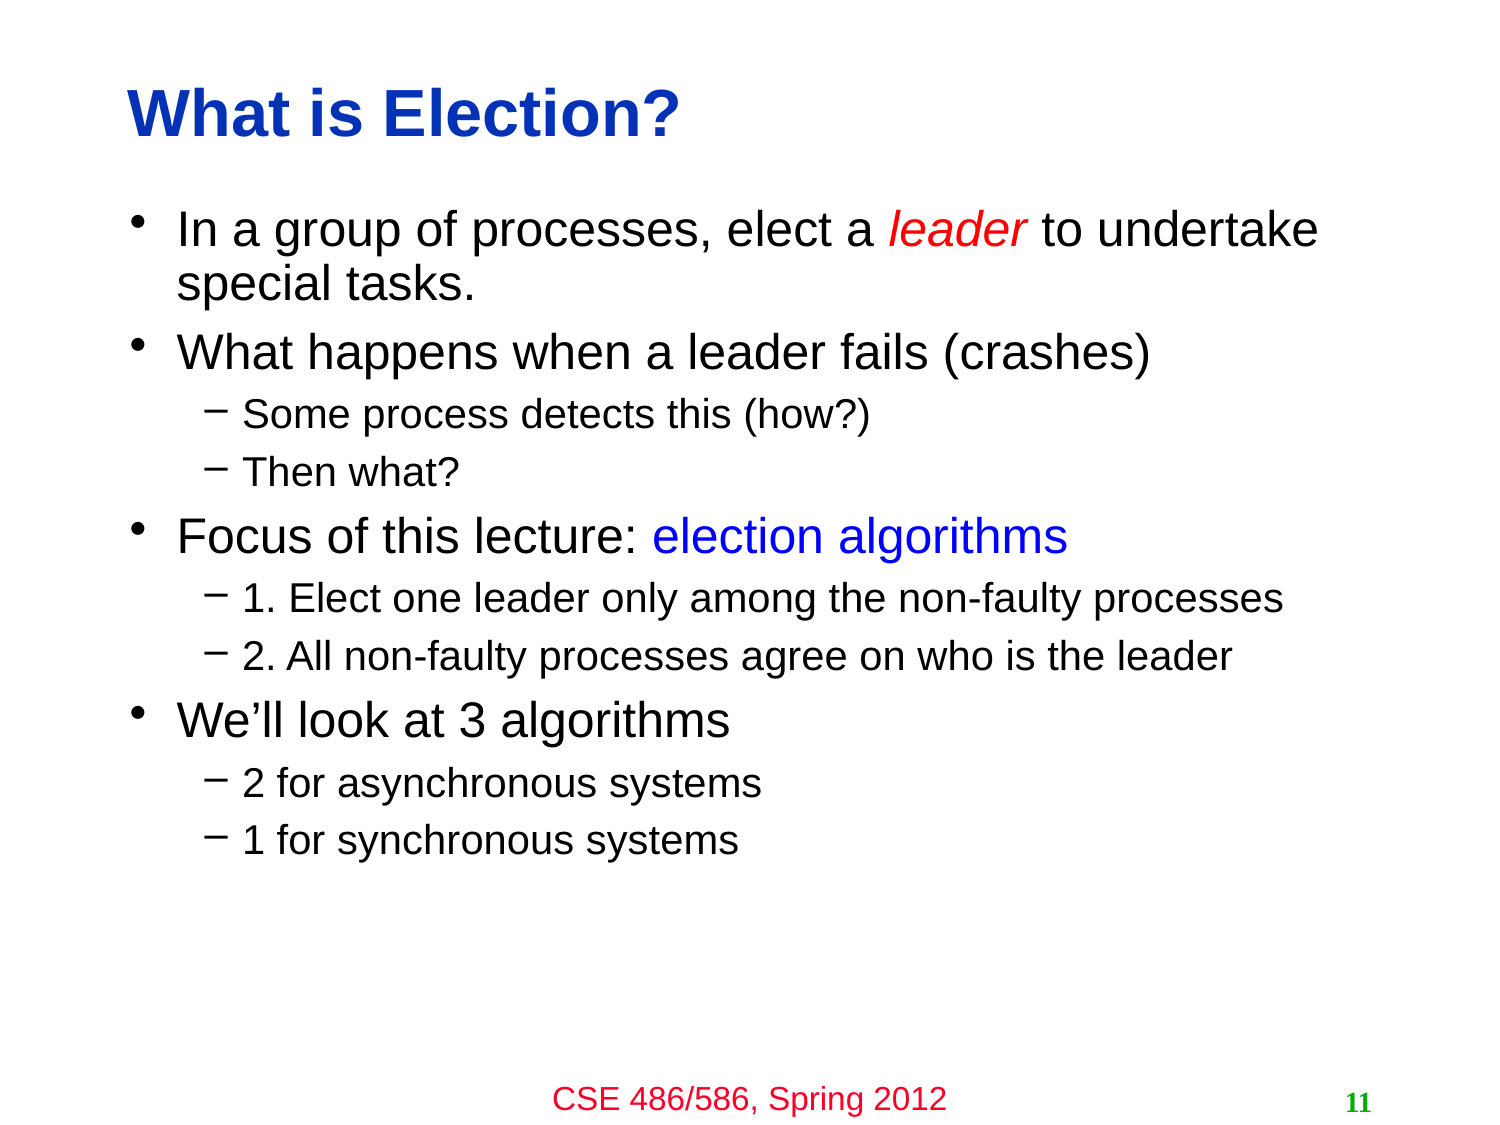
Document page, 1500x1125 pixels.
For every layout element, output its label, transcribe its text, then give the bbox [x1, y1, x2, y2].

title What is Election? [112, 53, 1310, 176]
list In a group of processes, elect a leader to undertake special tasks. What happens when a leader fails (crashes) Some process detects this (how?) Then what? Focus of this lecture: election algorithms 1. Elect one leader only among the non-faulty processes 2. All non-faulty processes agree on who is the leader We’ll look at 3 algorithms 2 for asynchronous systems 1 for synchronous systems [114, 195, 1376, 1005]
slide_number 11 [1074, 1076, 1388, 1125]
